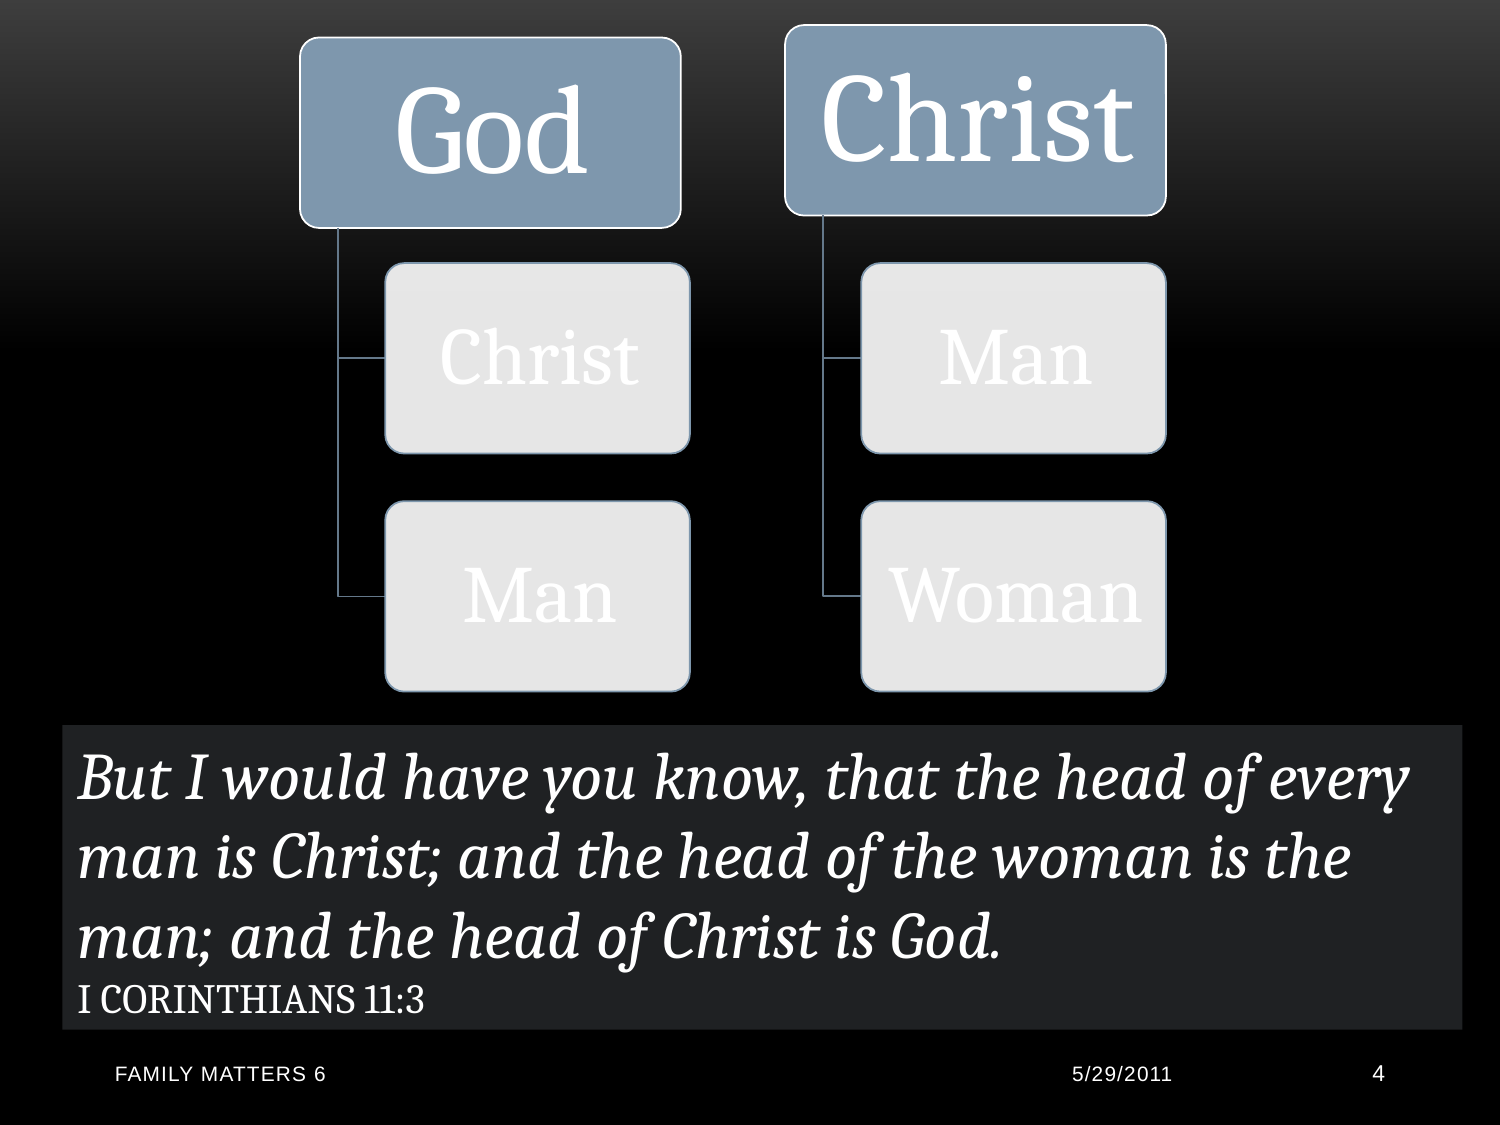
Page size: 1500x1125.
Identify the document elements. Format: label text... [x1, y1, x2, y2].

slide_number 4 [1237, 1042, 1400, 1103]
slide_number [937, 1042, 1188, 1103]
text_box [237, 24, 1238, 692]
footer Family Matters 6 [99, 1042, 575, 1103]
text_box But I would have you know, that the head of every man is Christ; and the head of the woman is the man; and the head of Christ is God. I CORINTHIANS 11:3 [62, 725, 1463, 1030]
picture [0, 0, 1500, 1125]
